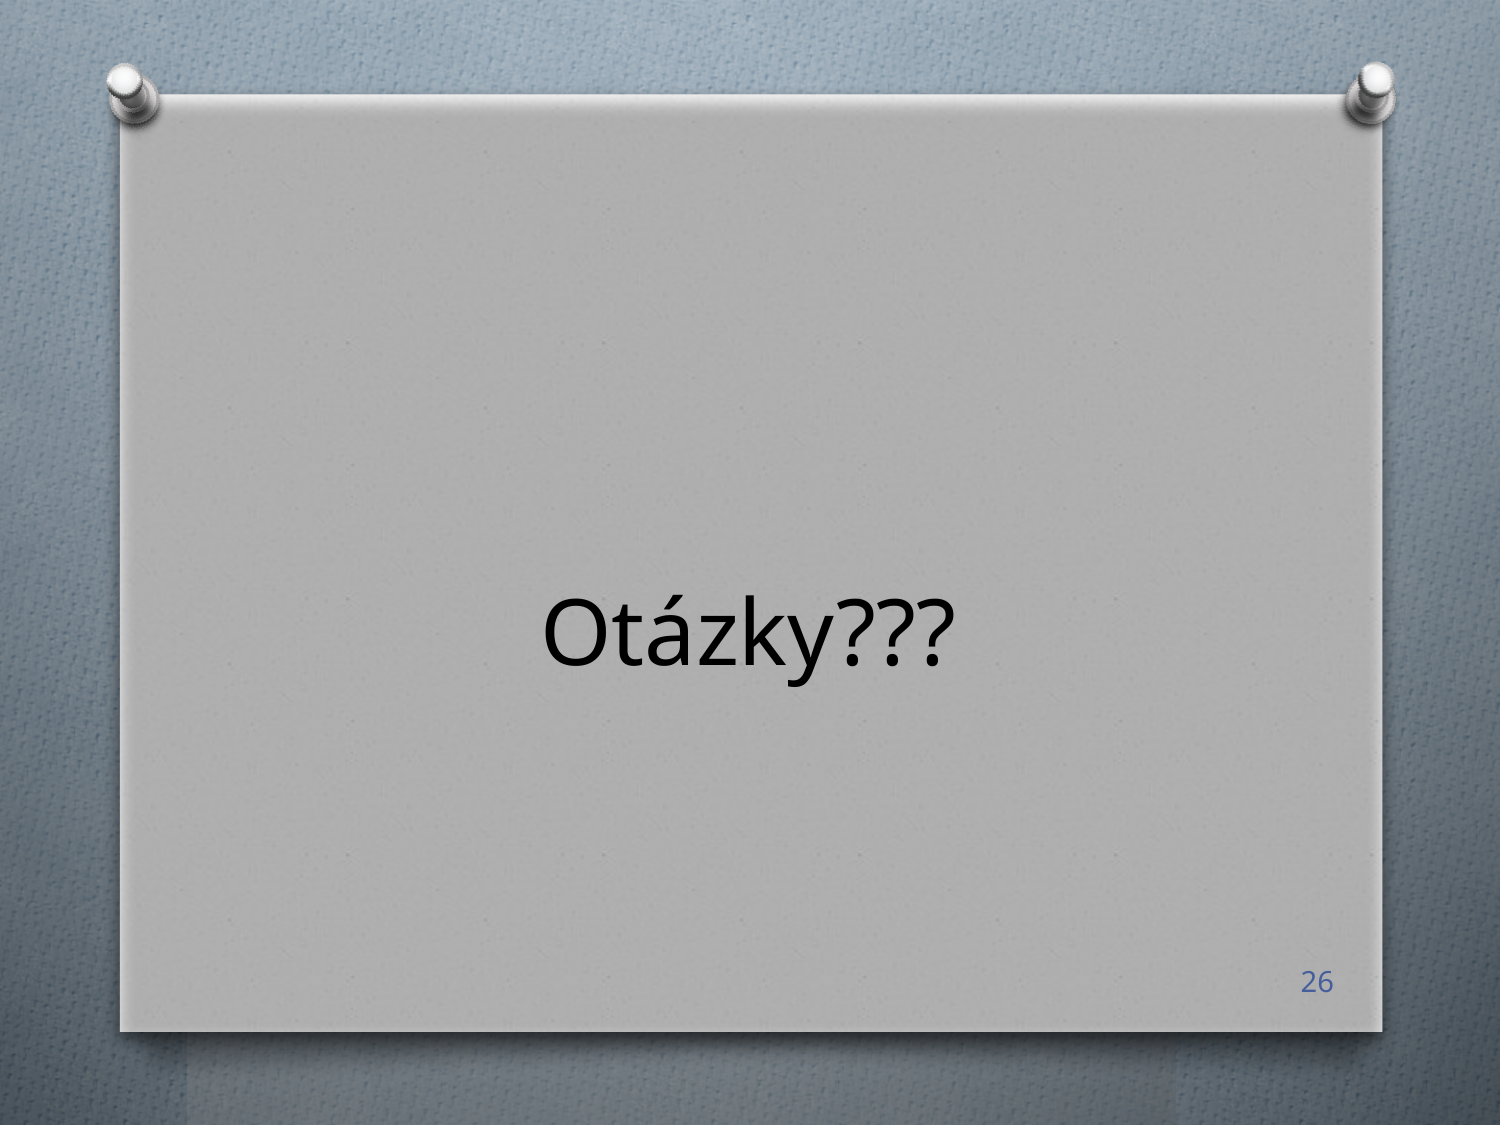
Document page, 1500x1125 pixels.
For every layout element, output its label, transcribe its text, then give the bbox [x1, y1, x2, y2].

picture [75, 29, 198, 153]
slide_number 26 [1258, 952, 1350, 1013]
list Otázky??? [240, 347, 1257, 939]
picture [1317, 35, 1439, 156]
